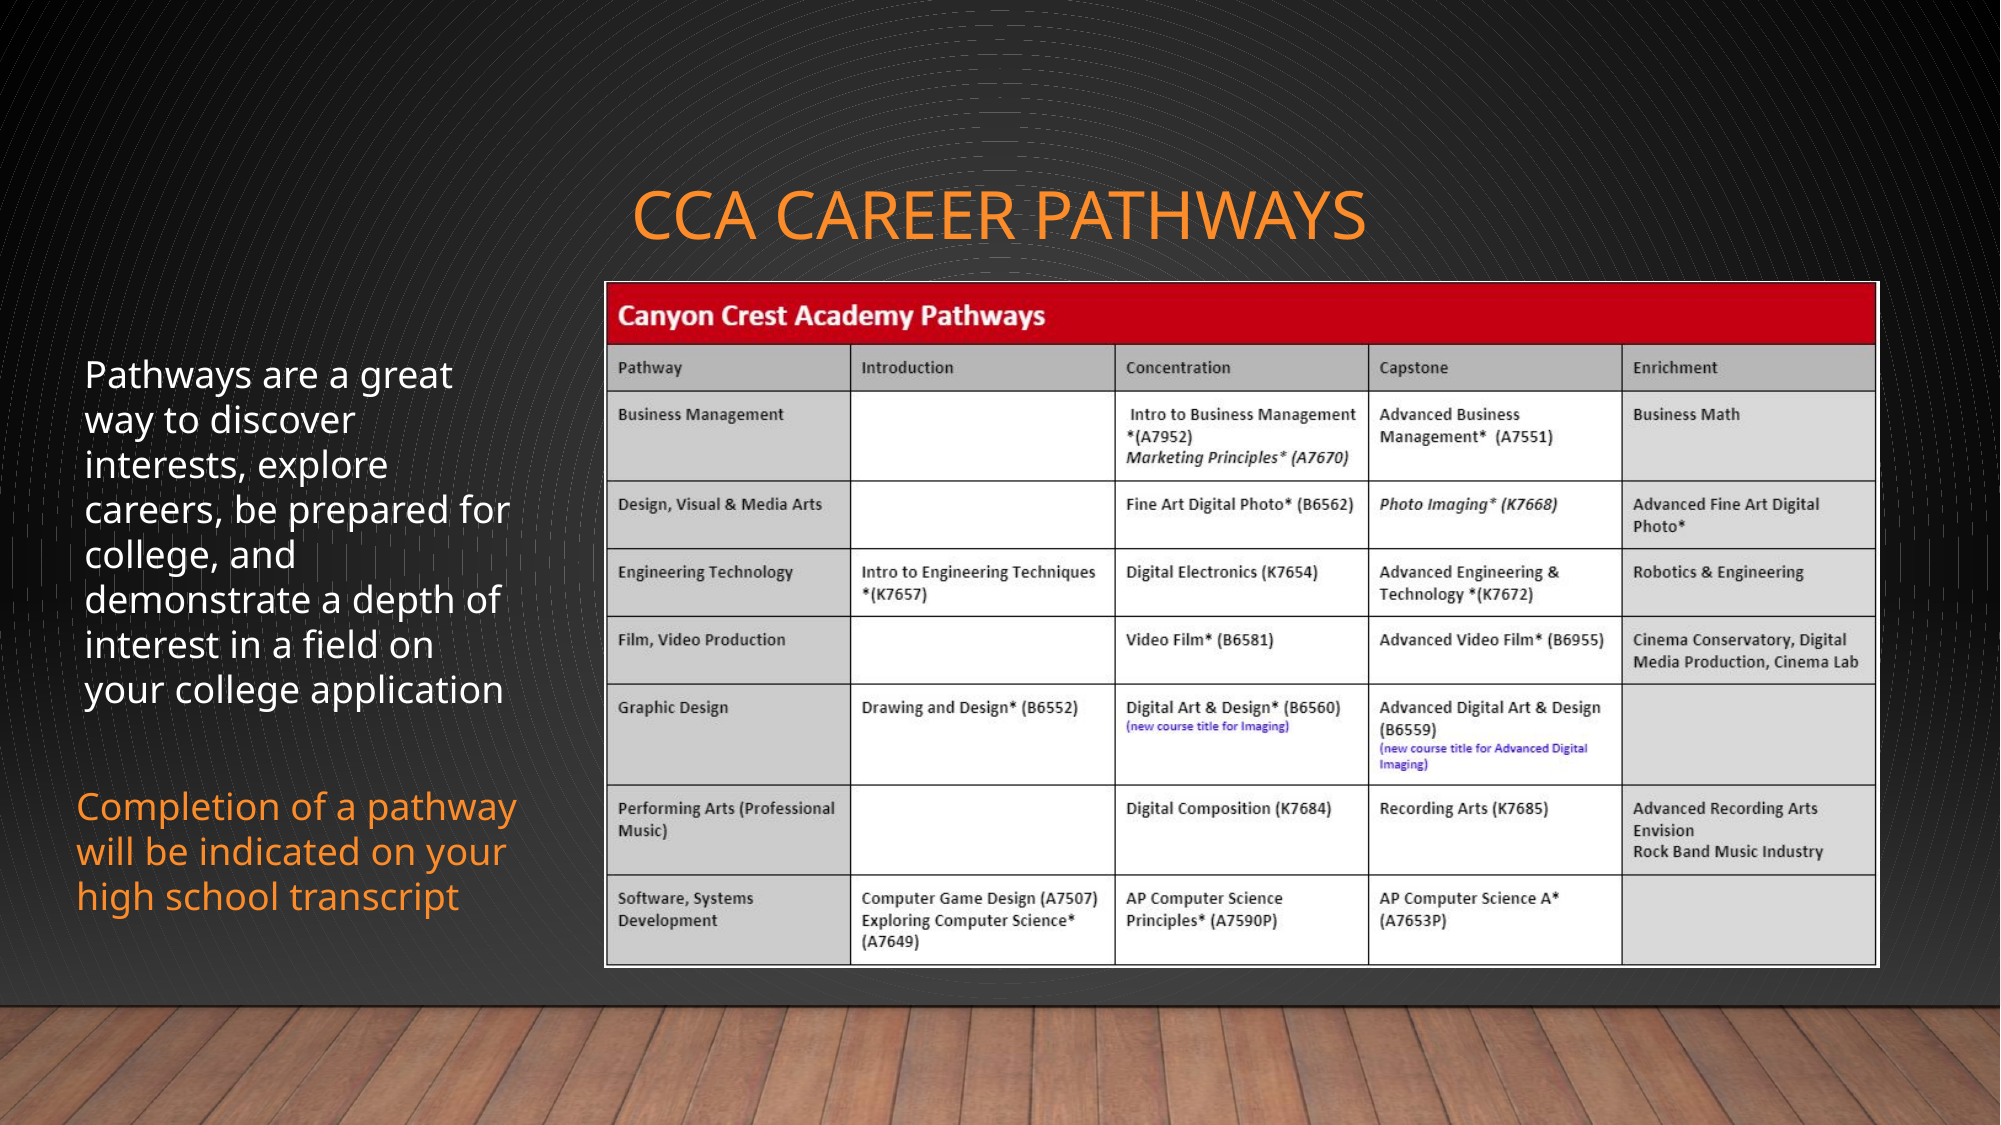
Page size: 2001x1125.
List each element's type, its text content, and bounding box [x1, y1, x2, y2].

text_box Completion of a pathway will be indicated on your high school transcript [61, 775, 536, 926]
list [604, 280, 1881, 968]
title CCA Career Pathways [238, 131, 1763, 305]
picture [0, 1005, 2000, 1125]
text_box Pathways are a great way to discover interests, explore careers, be prepared for college, and demonstrate a depth of interest in a field on your college application [69, 343, 528, 719]
